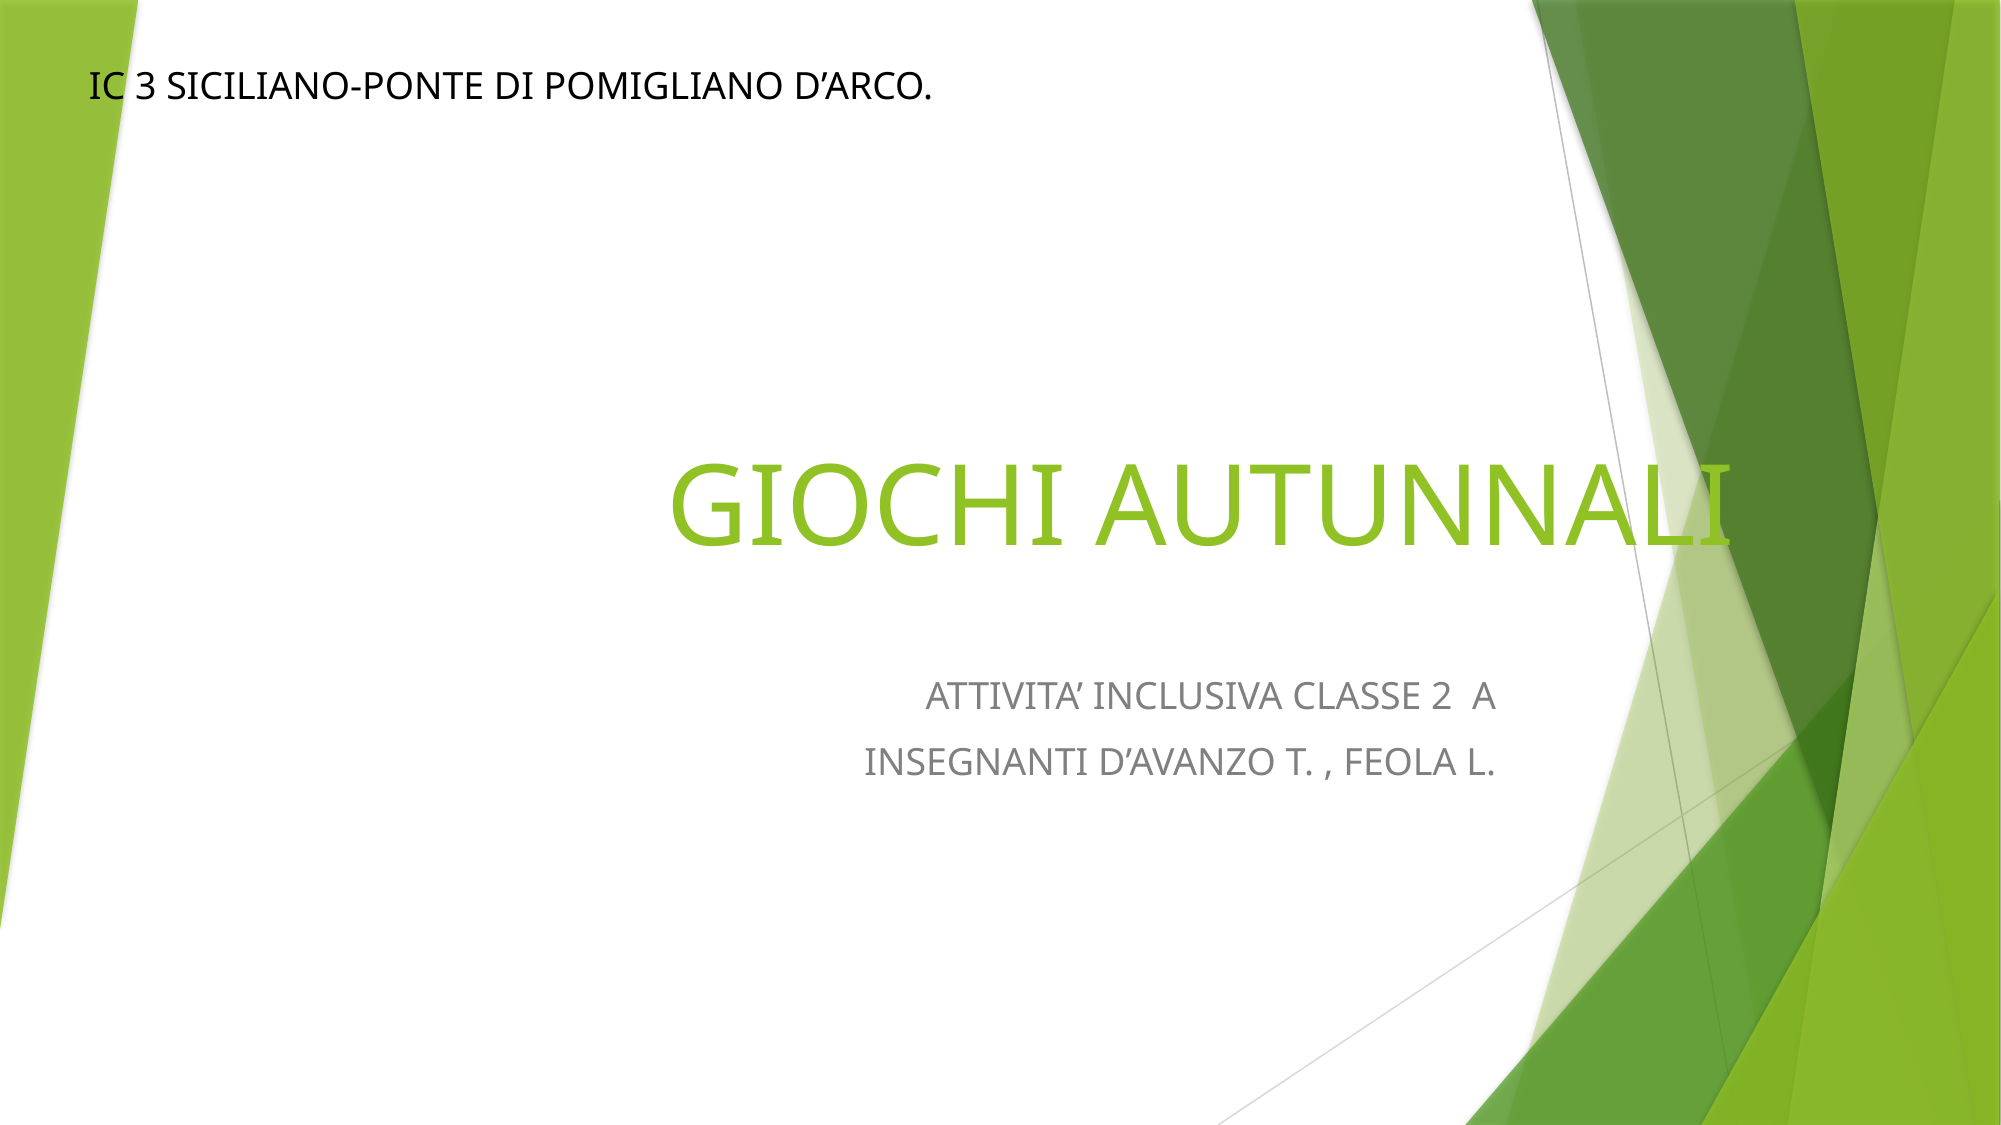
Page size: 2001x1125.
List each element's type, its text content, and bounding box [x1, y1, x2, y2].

subtitle ATTIVITA’ INCLUSIVA CLASSE 2 A INSEGNANTI D’AVANZO T. , FEOLA L. [247, 664, 1522, 845]
text_box IC 3 SICILIANO-PONTE DI POMIGLIANO D’ARCO. [74, 54, 1884, 115]
title GIOCHI AUTUNNALI [249, 313, 1750, 576]
